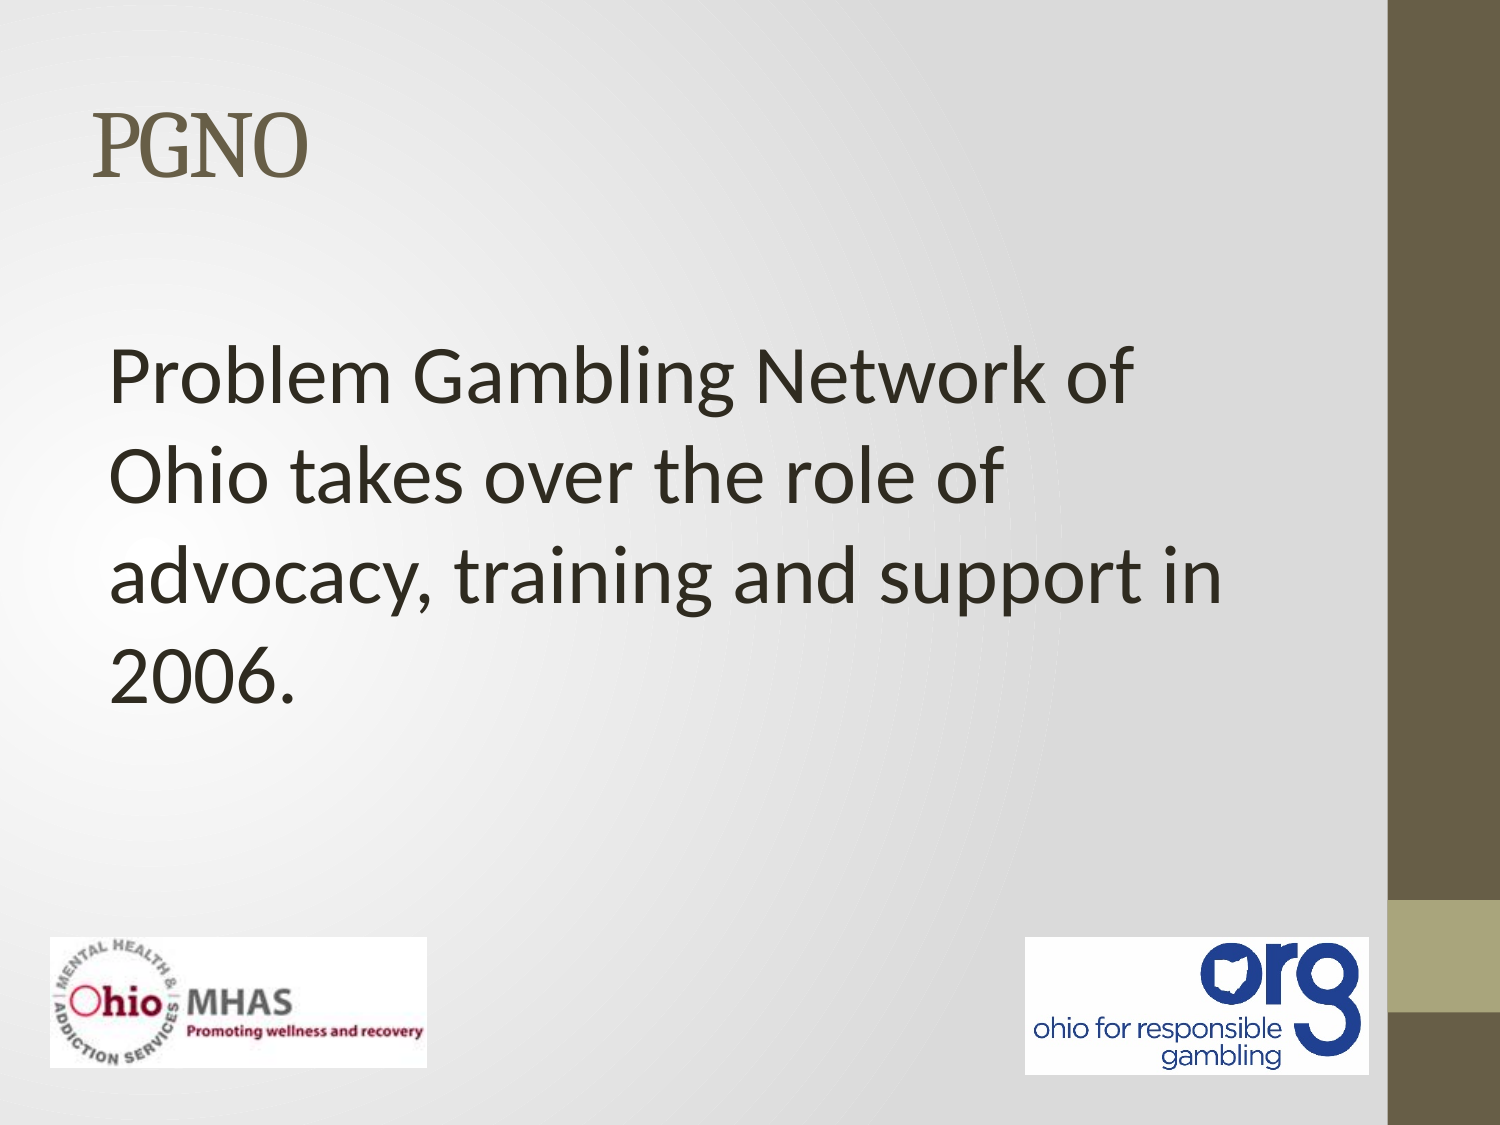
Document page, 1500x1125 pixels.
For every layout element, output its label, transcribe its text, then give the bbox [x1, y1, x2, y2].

list Problem Gambling Network of Ohio takes over the role of advocacy, training and support in 2006. [75, 312, 1325, 975]
picture [49, 936, 427, 1068]
picture [1024, 936, 1370, 1076]
title PGNO [75, 45, 1325, 233]
